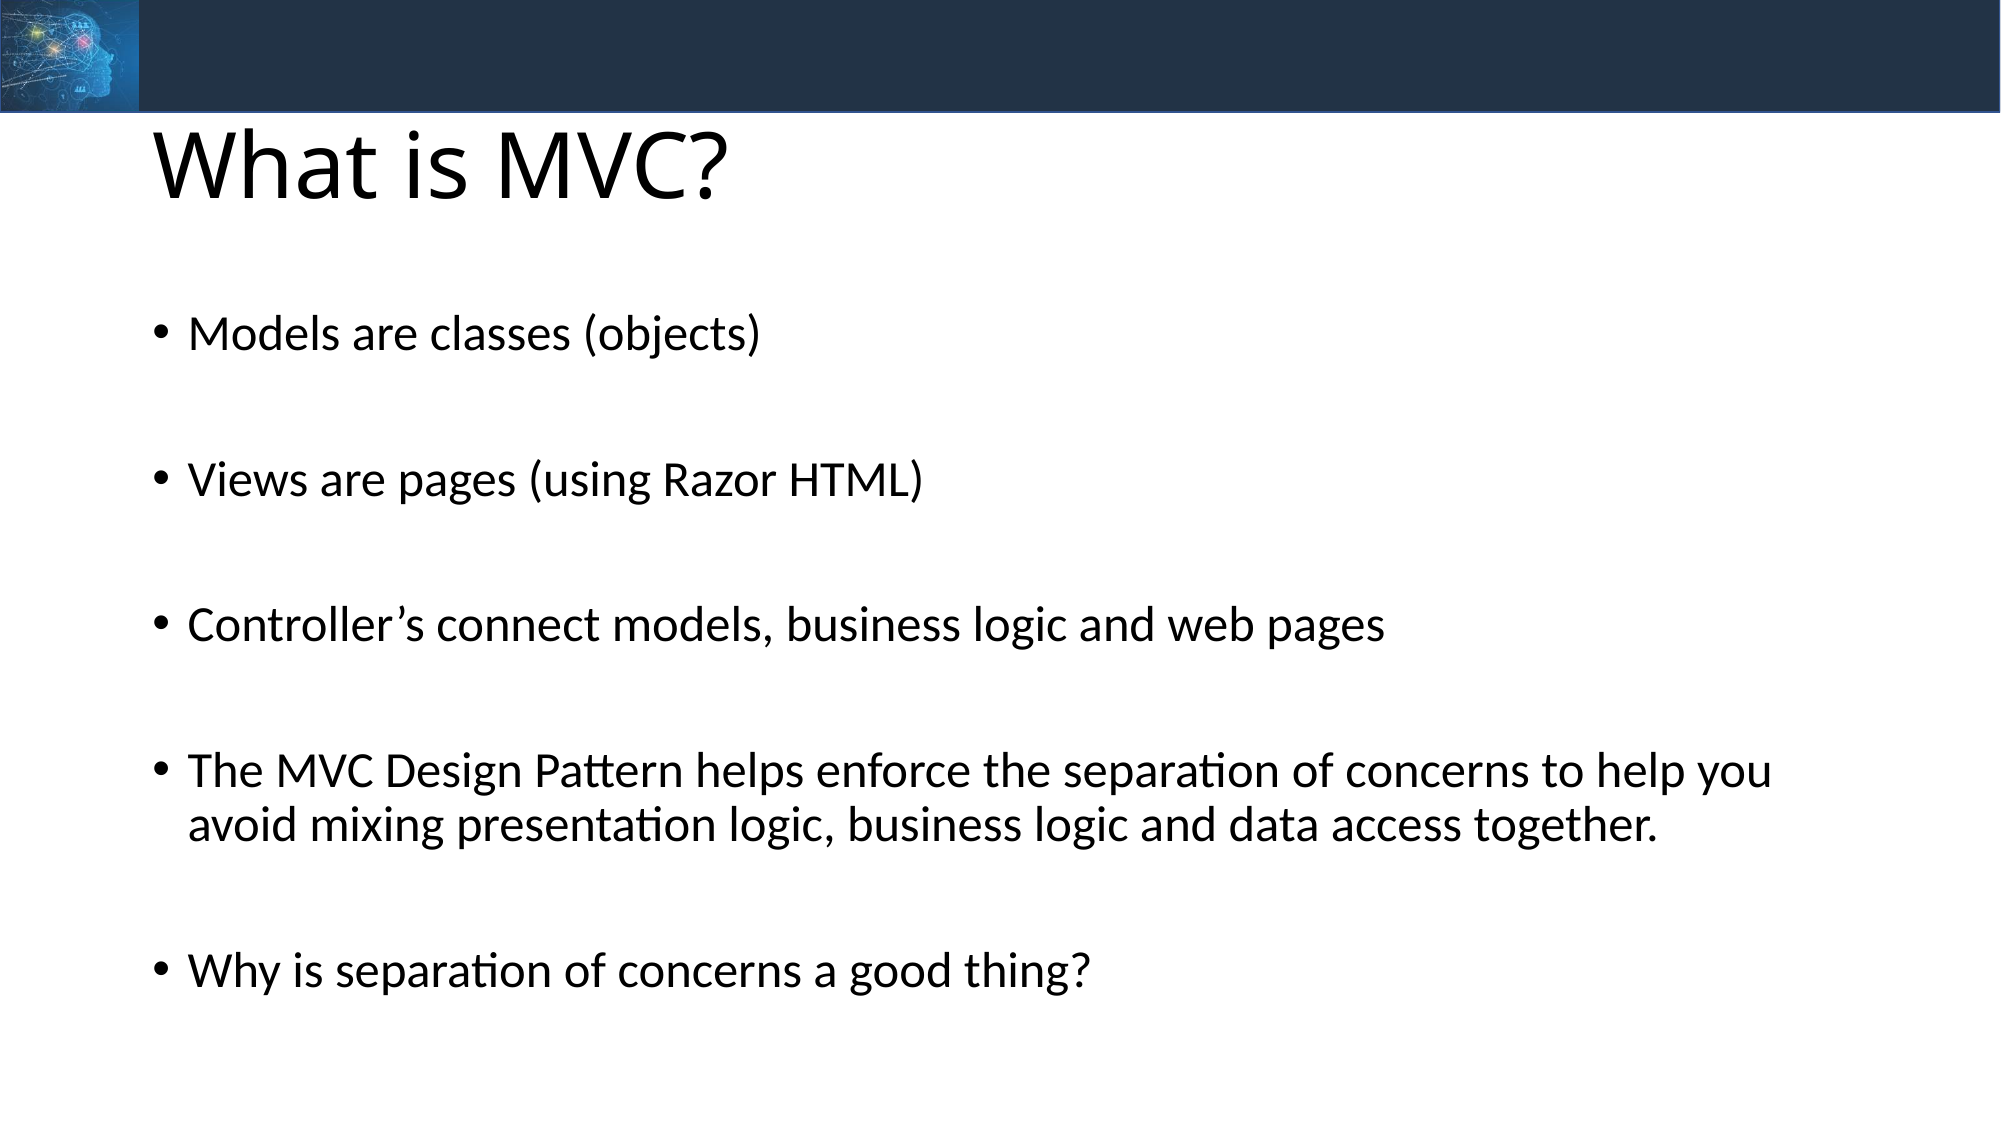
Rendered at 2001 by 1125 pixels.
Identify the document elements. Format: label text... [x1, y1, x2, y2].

title What is MVC? [137, 59, 1863, 278]
picture [2, 0, 139, 111]
list Models are classes (objects) Views are pages (using Razor HTML) Controller’s connect models, business logic and web pages The MVC Design Pattern helps enforce the separation of concerns to help you avoid mixing presentation logic, business logic and data access together. Why is separation of concerns a good thing? [137, 299, 1863, 1014]
